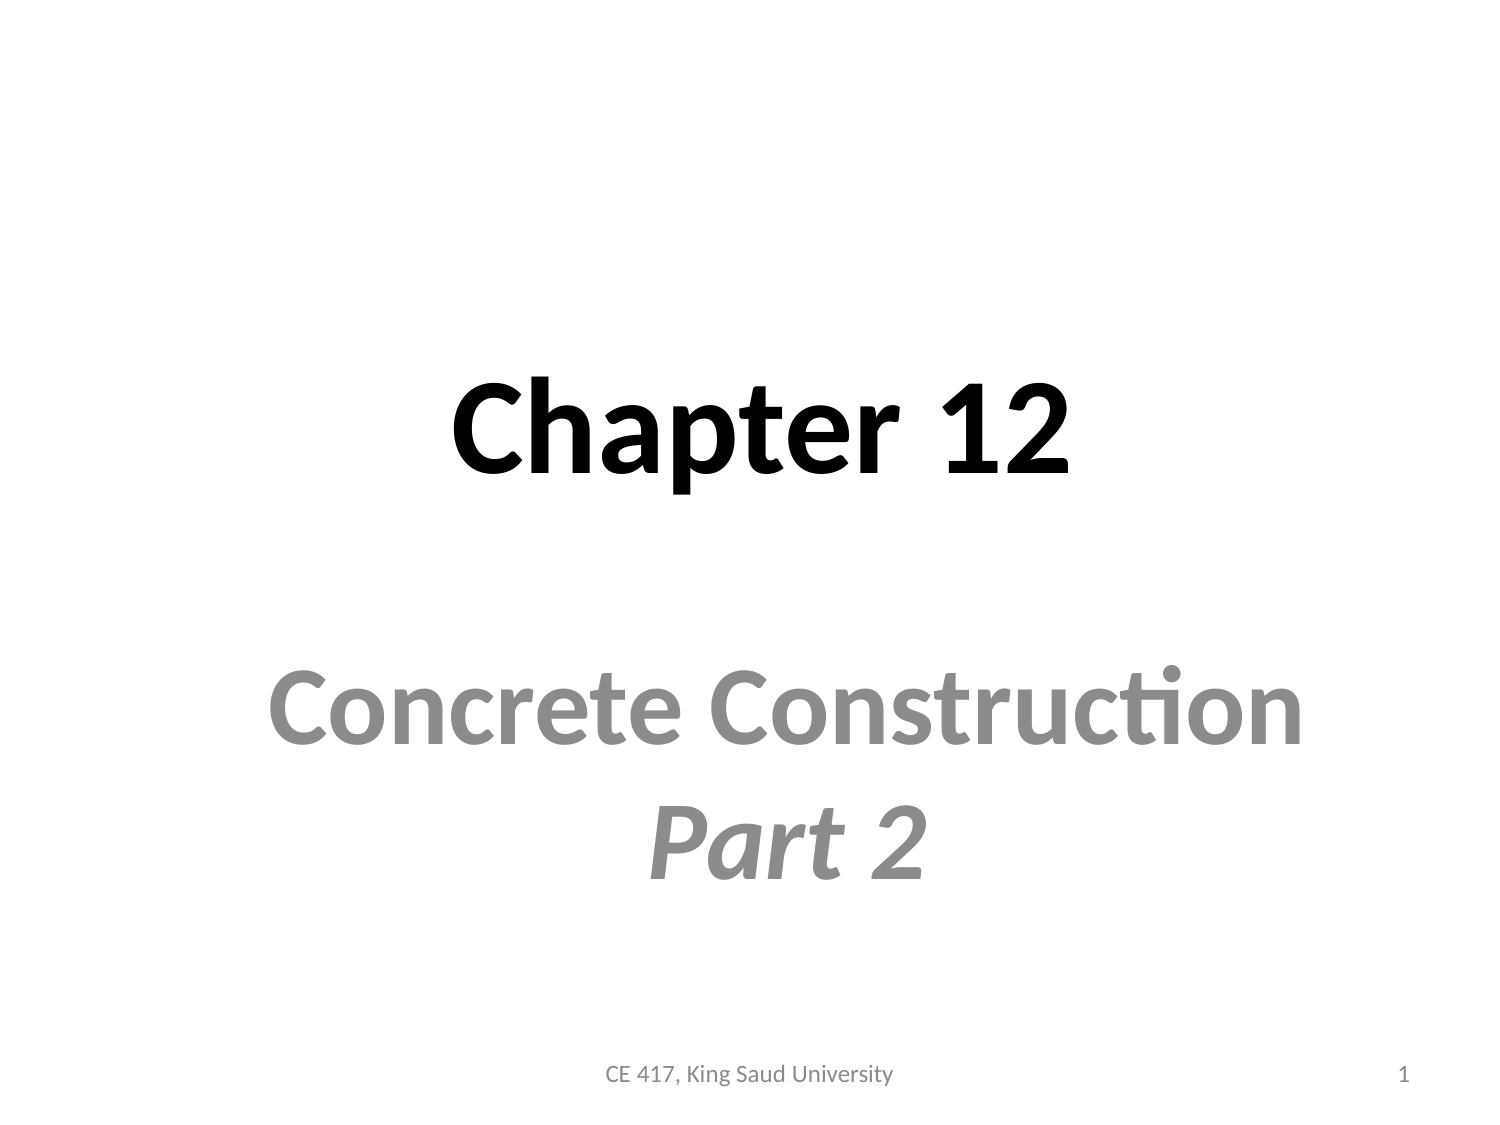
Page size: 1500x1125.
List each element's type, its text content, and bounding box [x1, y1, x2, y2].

slide_number 1 [1074, 1042, 1425, 1103]
footer CE 417, King Saud University [512, 1042, 988, 1103]
subtitle Concrete Construction Part 2 [225, 624, 1350, 925]
title Chapter 12 [87, 262, 1438, 576]
